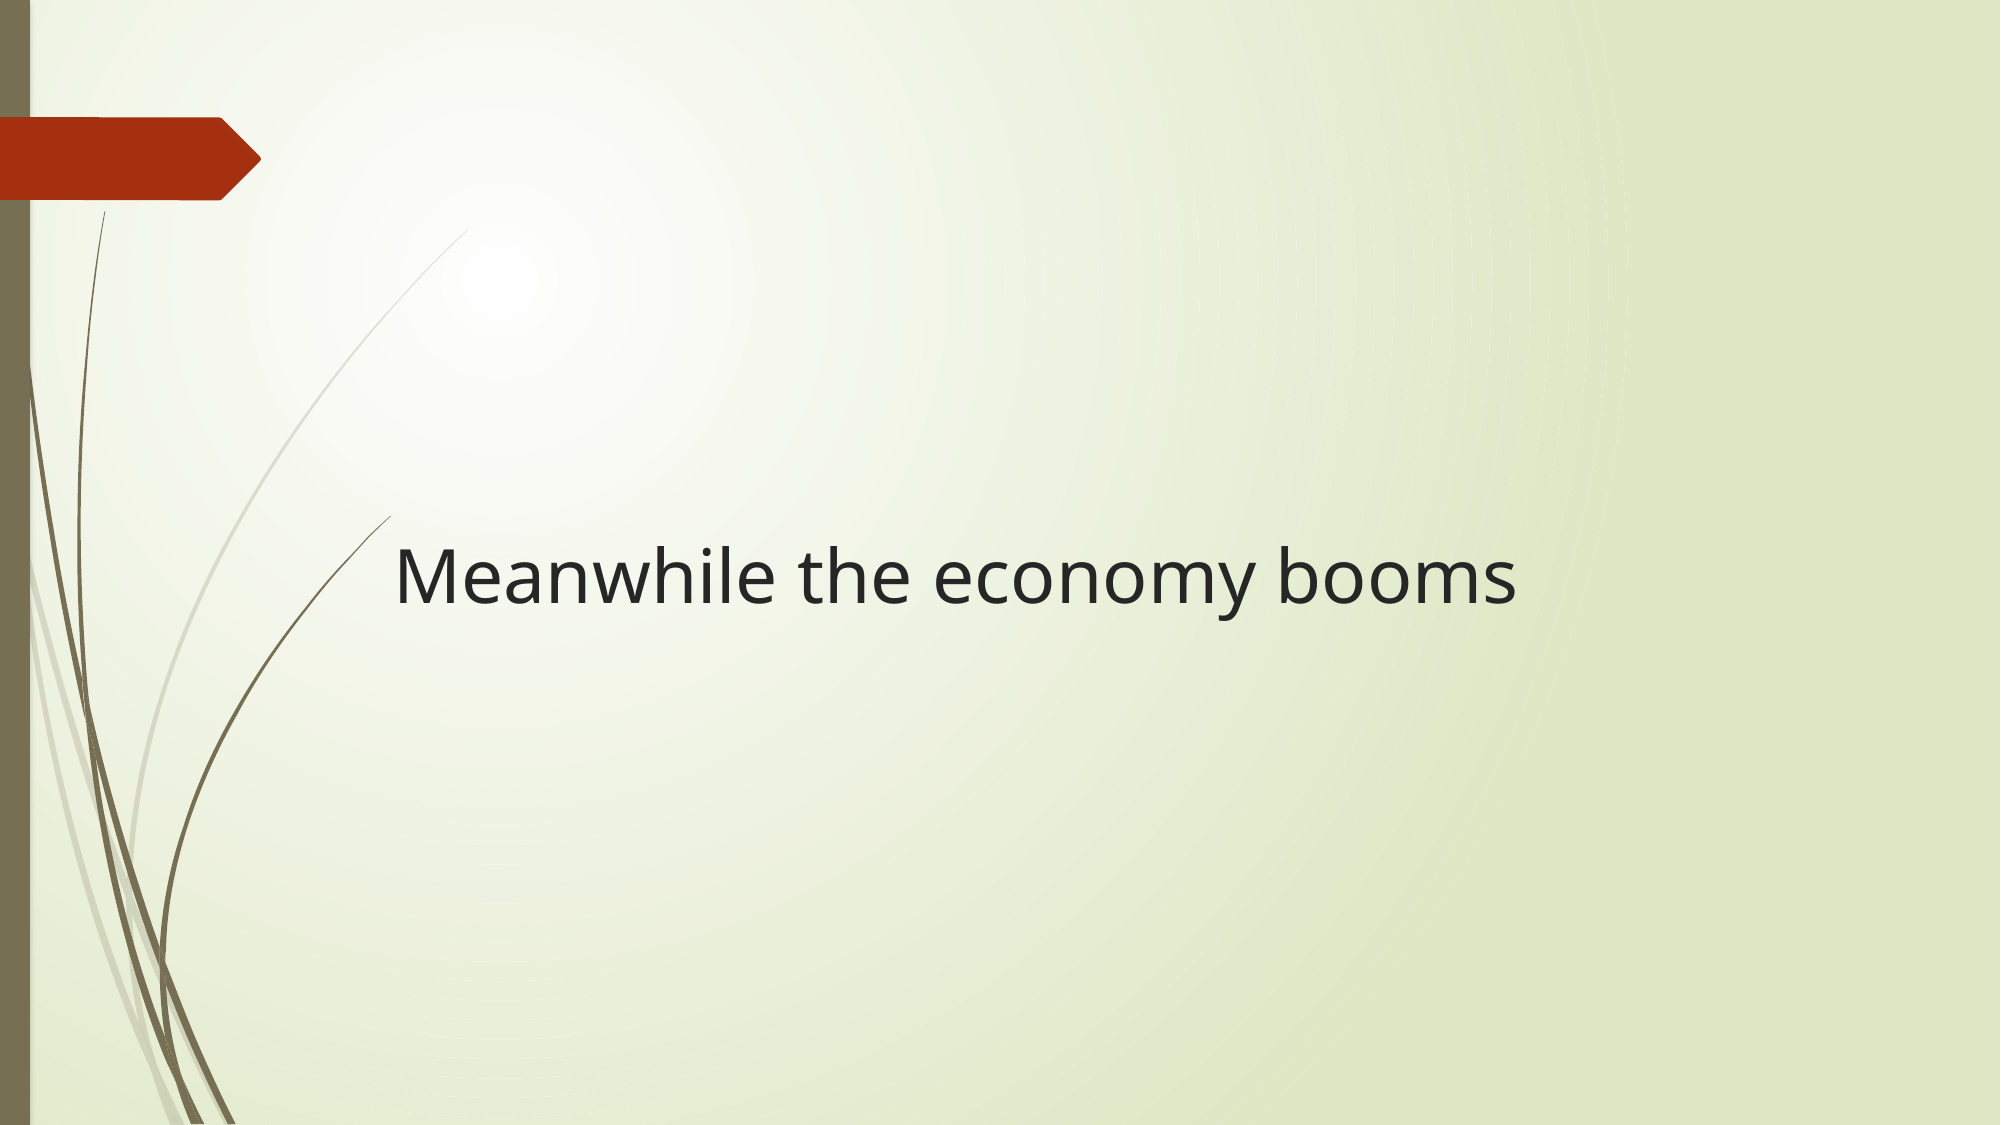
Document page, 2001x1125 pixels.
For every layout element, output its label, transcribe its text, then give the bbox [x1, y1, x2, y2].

title Meanwhile the economy booms [378, 521, 1841, 732]
